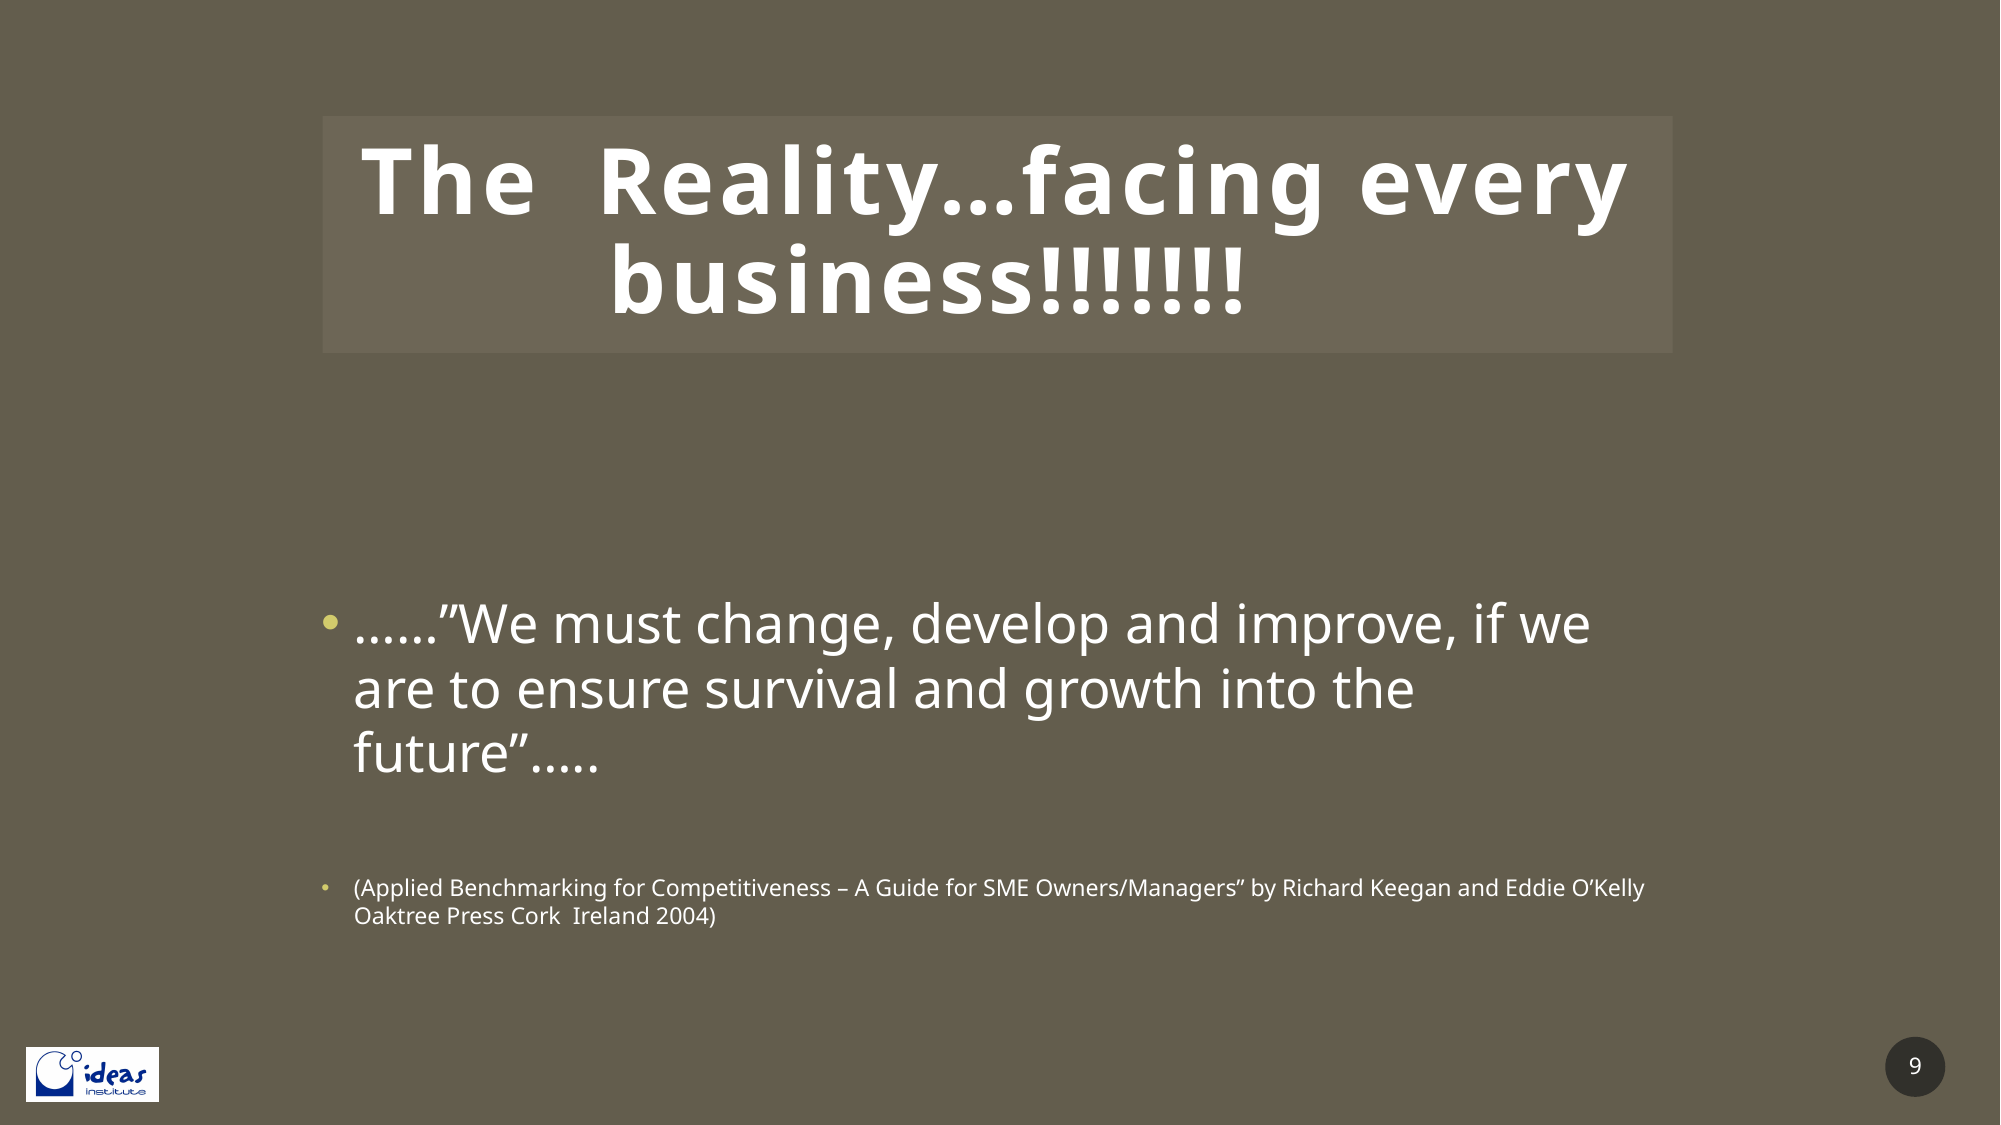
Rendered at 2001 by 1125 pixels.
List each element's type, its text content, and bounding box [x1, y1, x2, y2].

picture [26, 1047, 159, 1102]
title The Reality…facing every business!!!!!!! [320, 113, 1675, 355]
list ……”We must change, develop and improve, if we are to ensure survival and growth into the future”….. (Applied Benchmarking for Competitiveness – A Guide for SME Owners/Managers” by Richard Keegan and Eddie O’Kelly Oaktree Press Cork Ireland 2004) [306, 432, 1674, 942]
slide_number 9 [1885, 1036, 1946, 1097]
